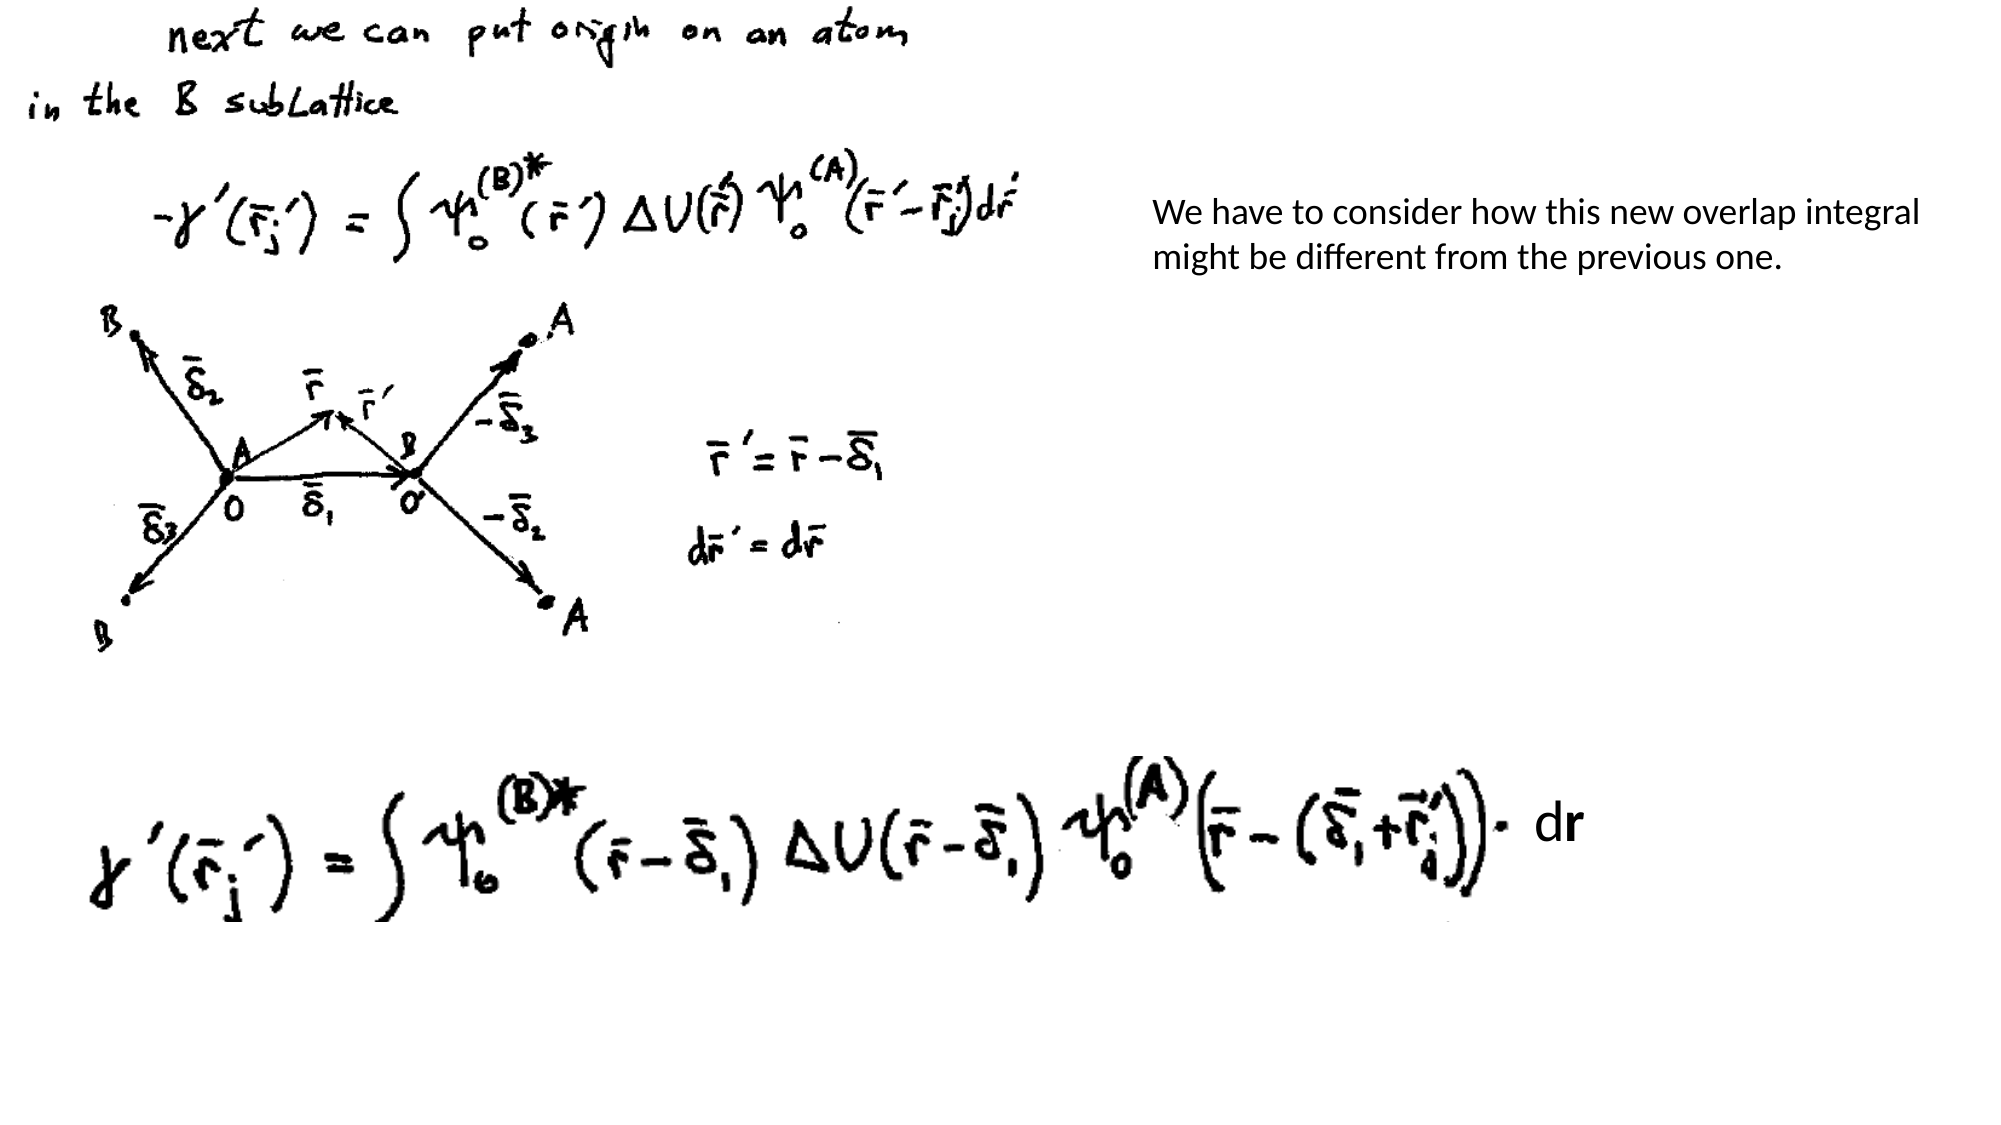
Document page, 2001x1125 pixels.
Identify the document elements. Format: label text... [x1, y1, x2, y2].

text_box dr [1519, 775, 1601, 860]
picture [85, 756, 1519, 922]
text_box We have to consider how this new overlap integral might be different from the previous one. [1137, 179, 1943, 285]
picture [0, 0, 1025, 655]
